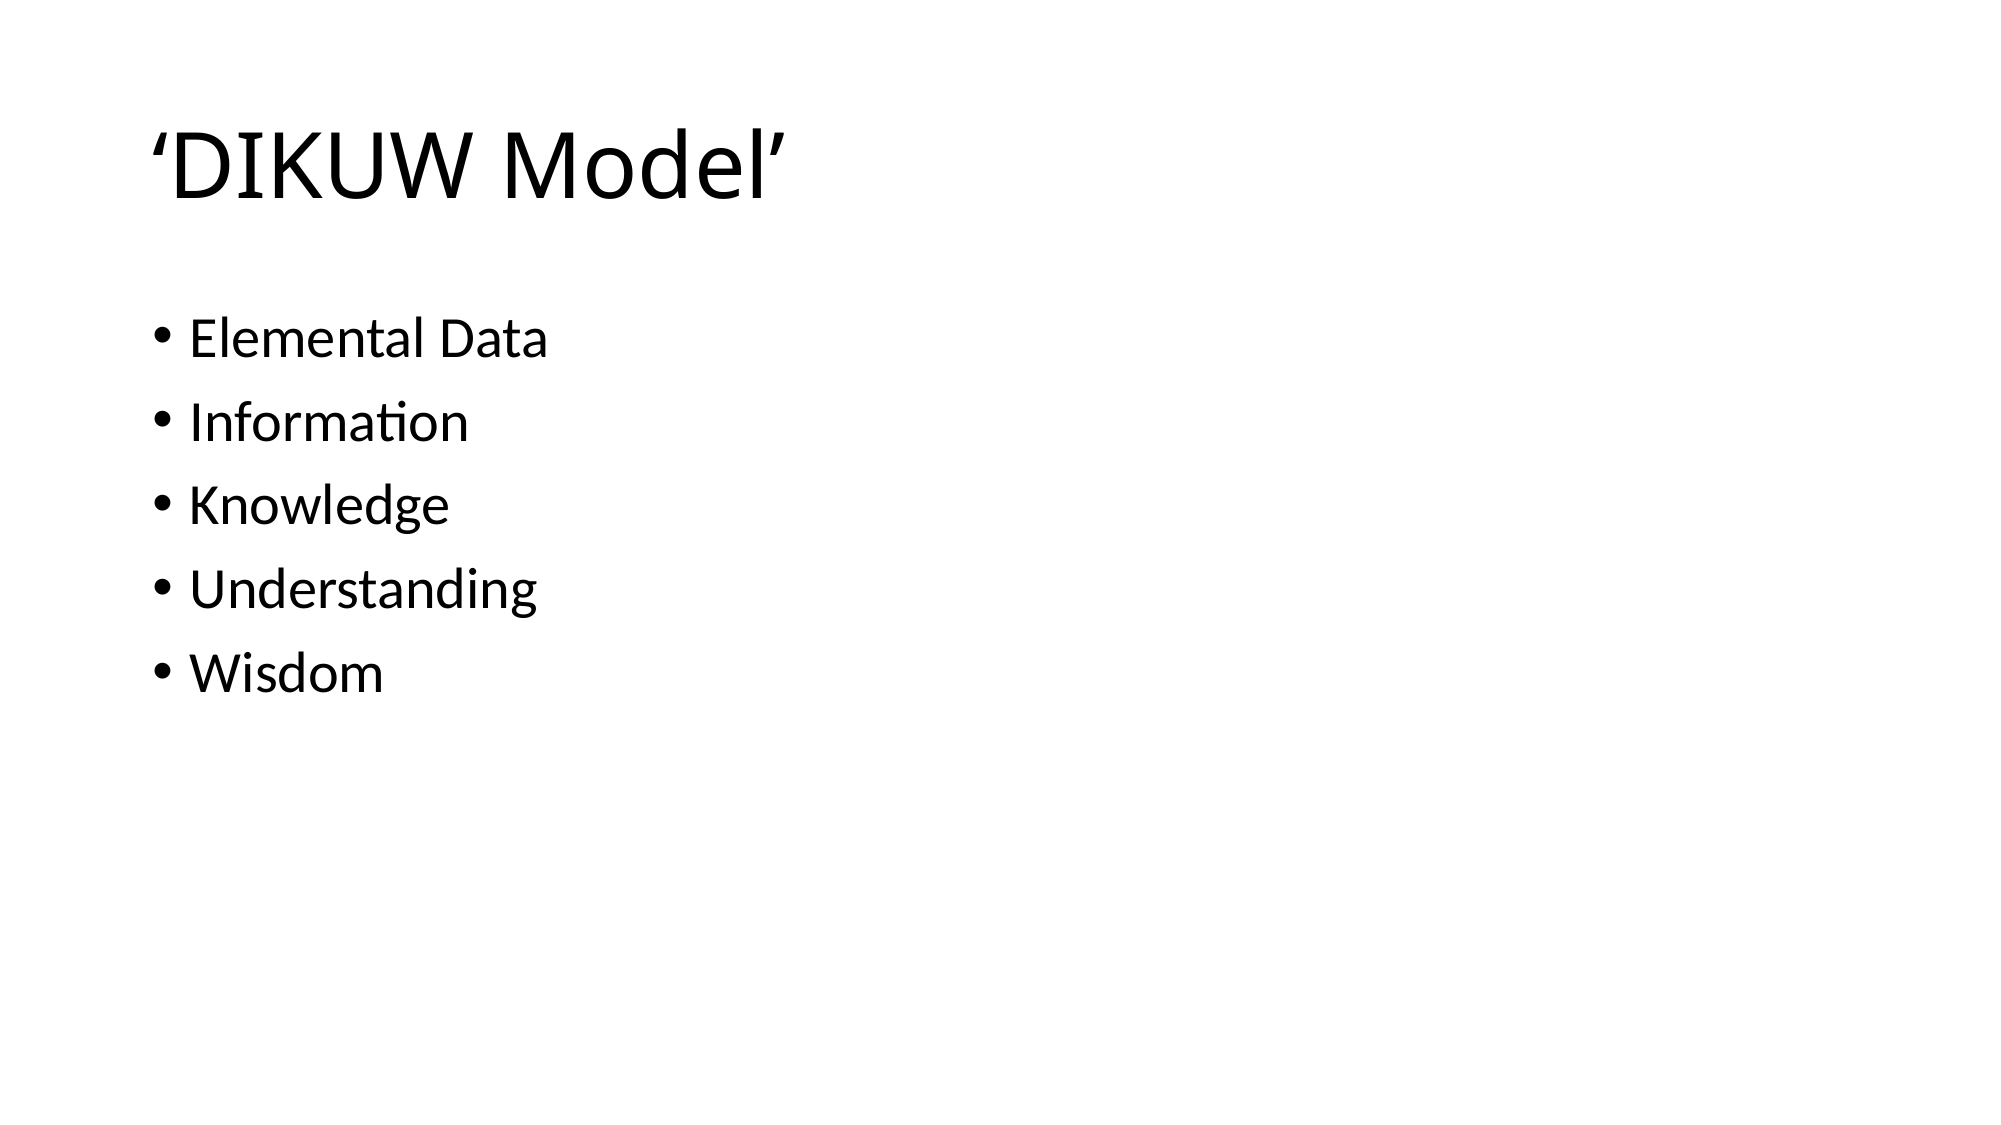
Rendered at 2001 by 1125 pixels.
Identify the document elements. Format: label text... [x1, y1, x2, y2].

title ‘DIKUW Model’ [137, 59, 1863, 278]
list Elemental Data Information Knowledge Understanding Wisdom [137, 299, 1863, 1014]
